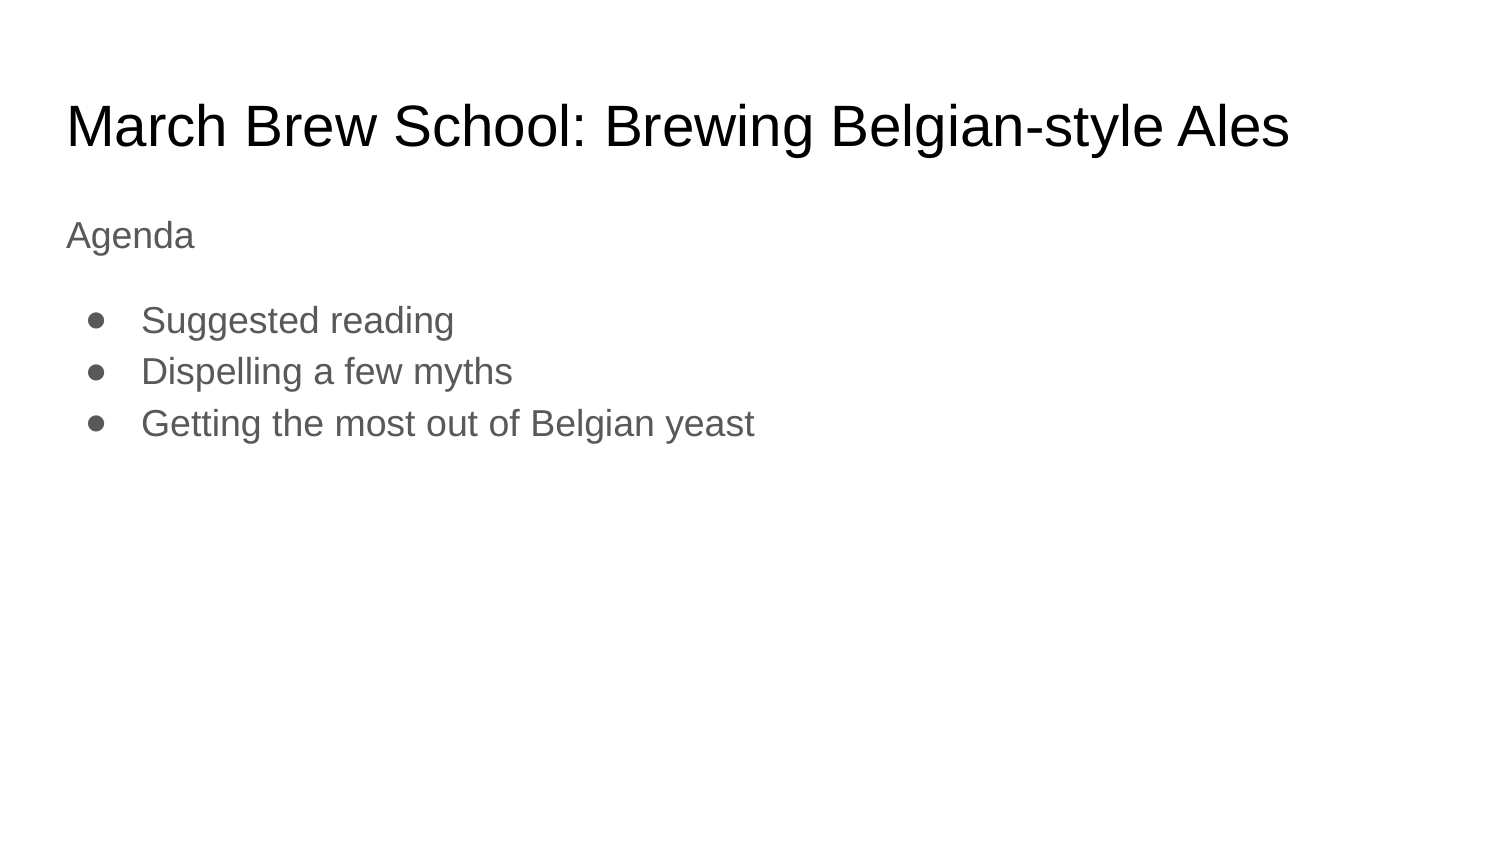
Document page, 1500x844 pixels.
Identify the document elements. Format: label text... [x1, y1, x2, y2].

list Agenda Suggested reading Dispelling a few myths Getting the most out of Belgian yeast [51, 189, 1449, 750]
title March Brew School: Brewing Belgian-style Ales [51, 72, 1449, 167]
